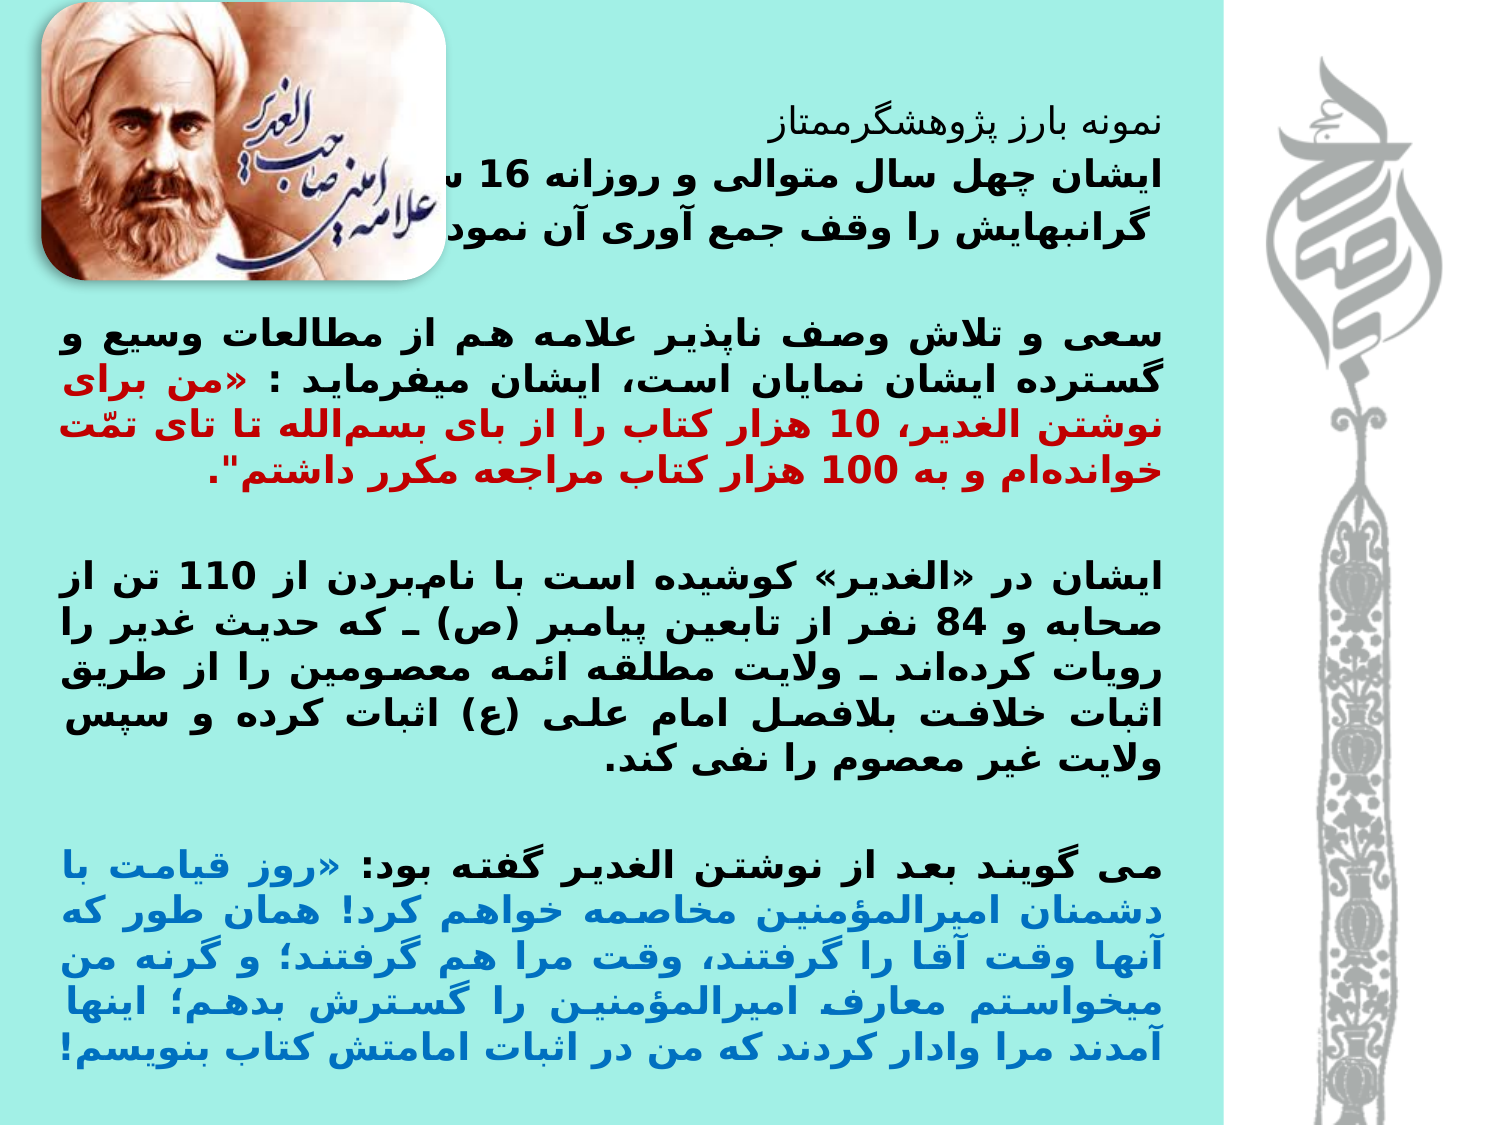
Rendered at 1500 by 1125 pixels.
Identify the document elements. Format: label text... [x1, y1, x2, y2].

list نمونه بارز پژوهشگرممتاز ایشان چهل سال متوالی و روزانه 16 ساعت از عمر گرانبهایش را وقف جمع آوری آن نمودند! سعی و تلاش وصف ناپذیر علامه هم از مطالعات وسیع و گسترده ایشان نمایان است، ایشان میفرماید : «من برای نوشتن الغدیر، 10 هزار کتاب را از بای بسم‌الله تا تای تمّت خوانده‌ام و به 100 هزار کتاب مراجعه مکرر داشتم". ایشان در «الغدیر» کوشیده است با نام‌بردن از 110 تن از صحابه و 84 نفر از تابعین پیامبر (ص) ـ که حدیث غدیر را رویات کرده‌اند ـ ولایت مطلقه ائمه معصومین را از طریق اثبات خلافت بلافصل امام علی (ع) اثبات کرده و سپس ولایت غیر معصوم را نفی کند. می گویند بعد از نوشتن الغدیر گفته بود: «روز قیامت با دشمنان امیرالمؤمنین مخاصمه خواهم کرد! همان طور که آنها وقت آقا را گرفتند، وقت مرا هم گرفتند؛ و گرنه من میخواستم معارف امیرالمؤمنین را گسترش بدهم؛ اینها آمدند مرا وادار کردند که من در اثبات امامتش کتاب بنویسم! [41, 66, 1179, 1106]
picture [0, 0, 1500, 1125]
